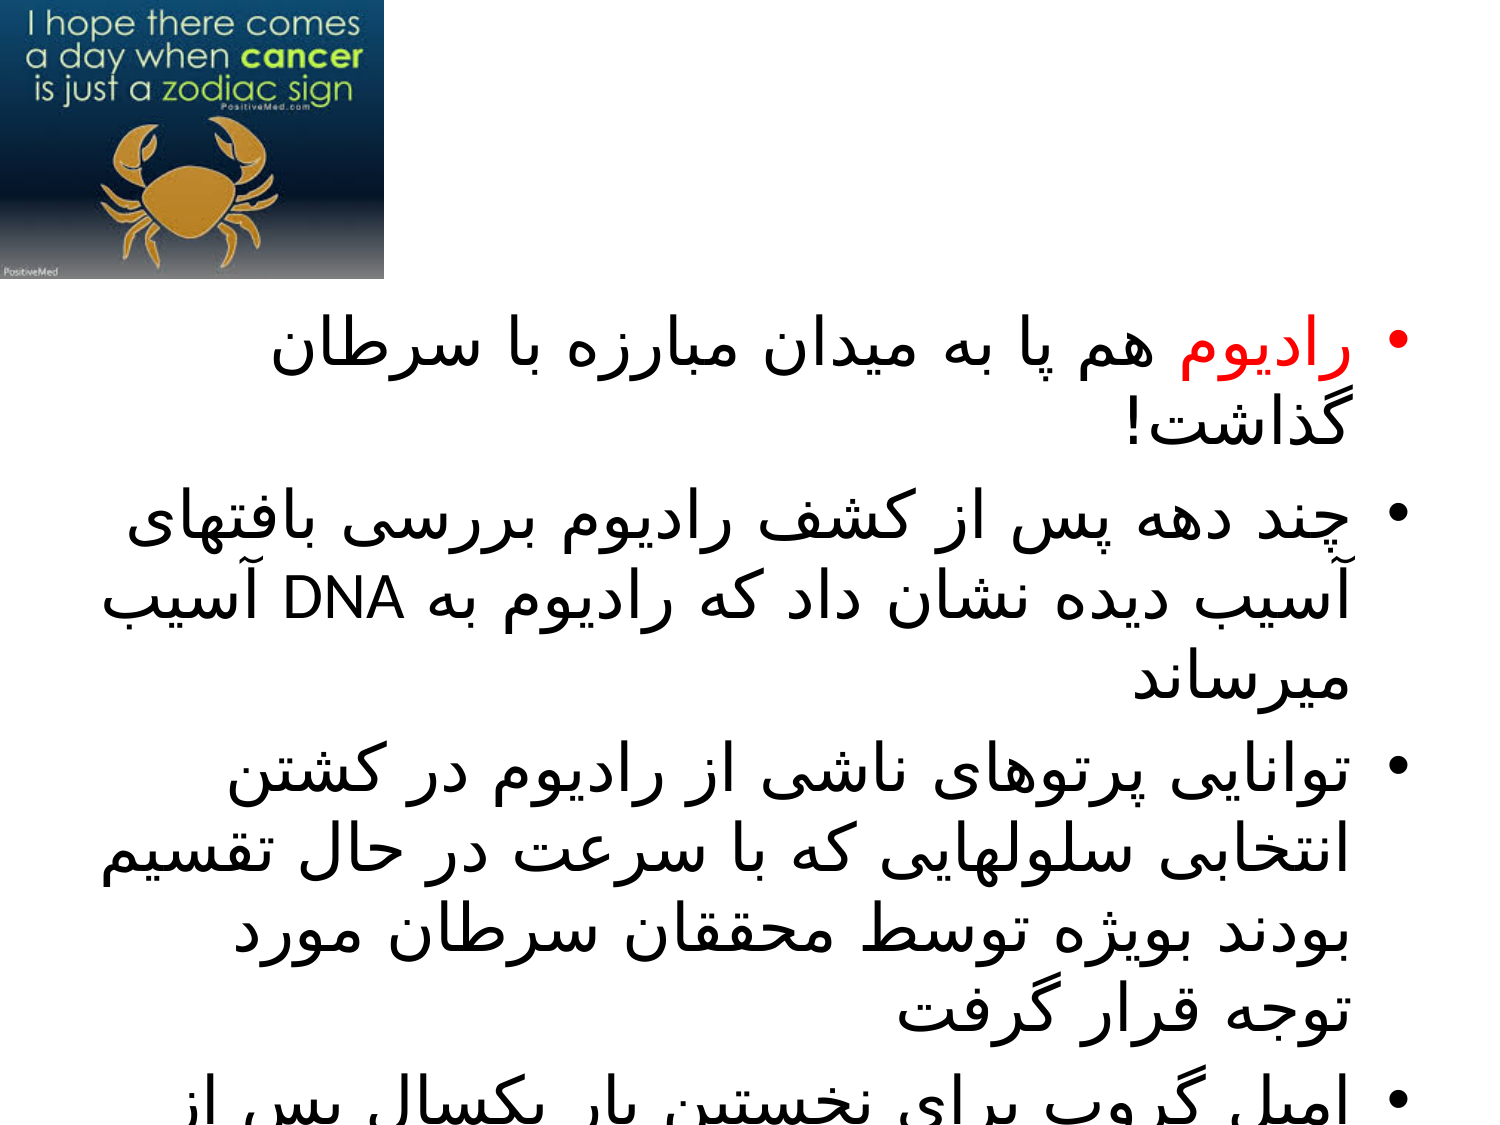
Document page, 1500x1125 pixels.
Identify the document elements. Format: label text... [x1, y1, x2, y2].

picture [0, 0, 385, 280]
list رادیوم هم پا به میدان مبارزه با سرطان گذاشت! چند دهه پس از کشف رادیوم بررسی بافتهای آسیب دیده نشان داد که رادیوم به DNA آسیب میرساند توانایی پرتوهای ناشی از رادیوم در کشتن انتخابی سلولهایی که با سرعت در حال تقسیم بودند بویژه توسط محققان سرطان مورد توجه قرار گرفت امیل گروپ برای نخستین بار یکسال پس از کشف اشعه X سرطان سینه عود کرده یک خانم را درمان نمود [75, 290, 1425, 1005]
